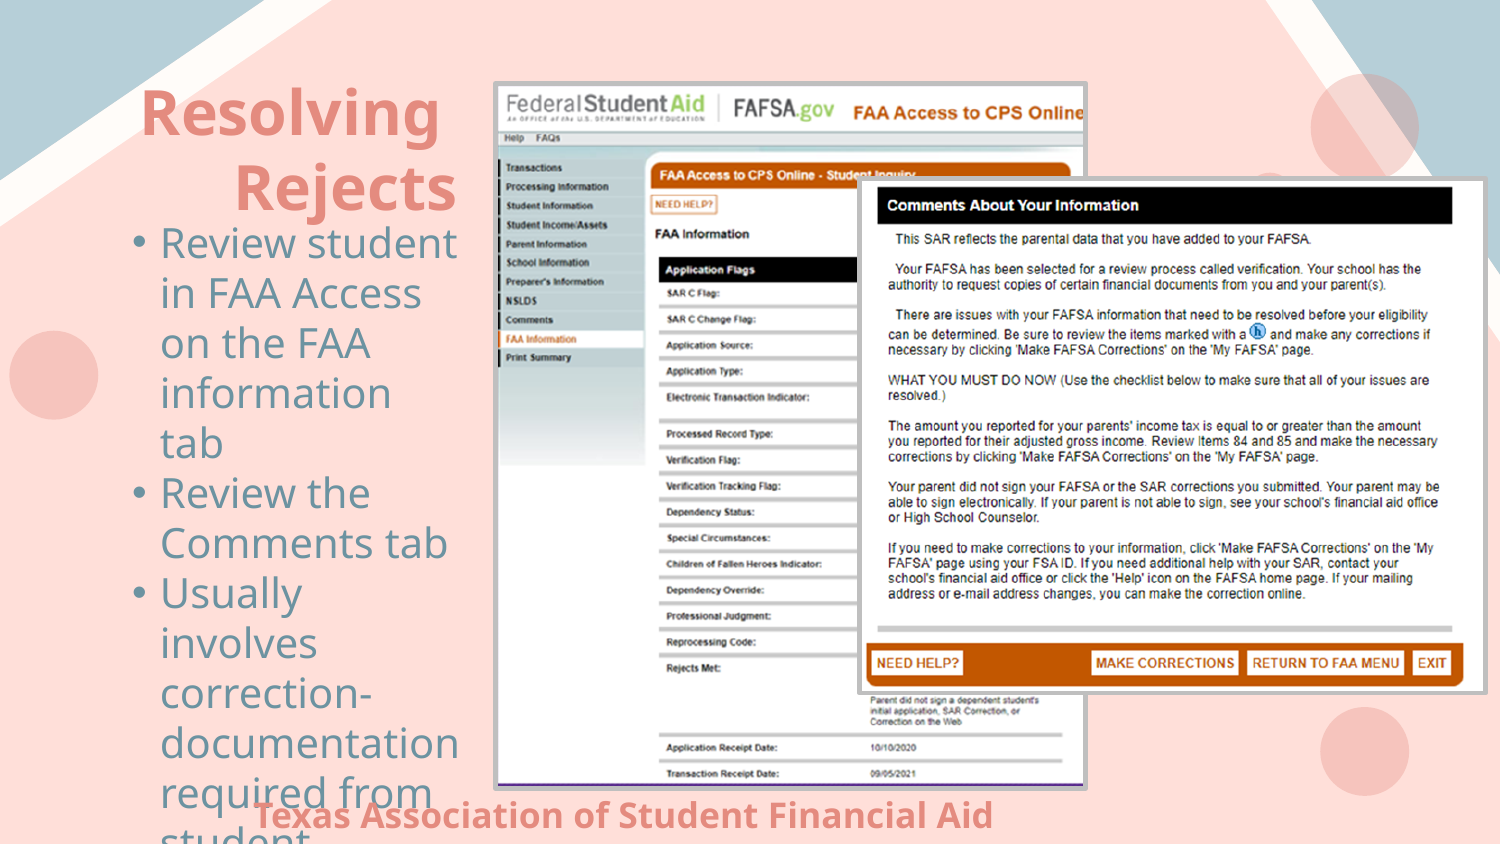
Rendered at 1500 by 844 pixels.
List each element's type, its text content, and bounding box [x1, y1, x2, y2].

text_box [1310, 73, 1419, 176]
title Resolving Rejects [0, 57, 473, 152]
text_box [1257, 172, 1283, 176]
picture [497, 85, 1484, 787]
text_box Texas Association of Student Financial Aid Administrators [238, 785, 1262, 844]
list Review student in FAA Access on the FAA information tab Review the Comments tab Usually involves correction-documentation required from student [116, 201, 476, 752]
